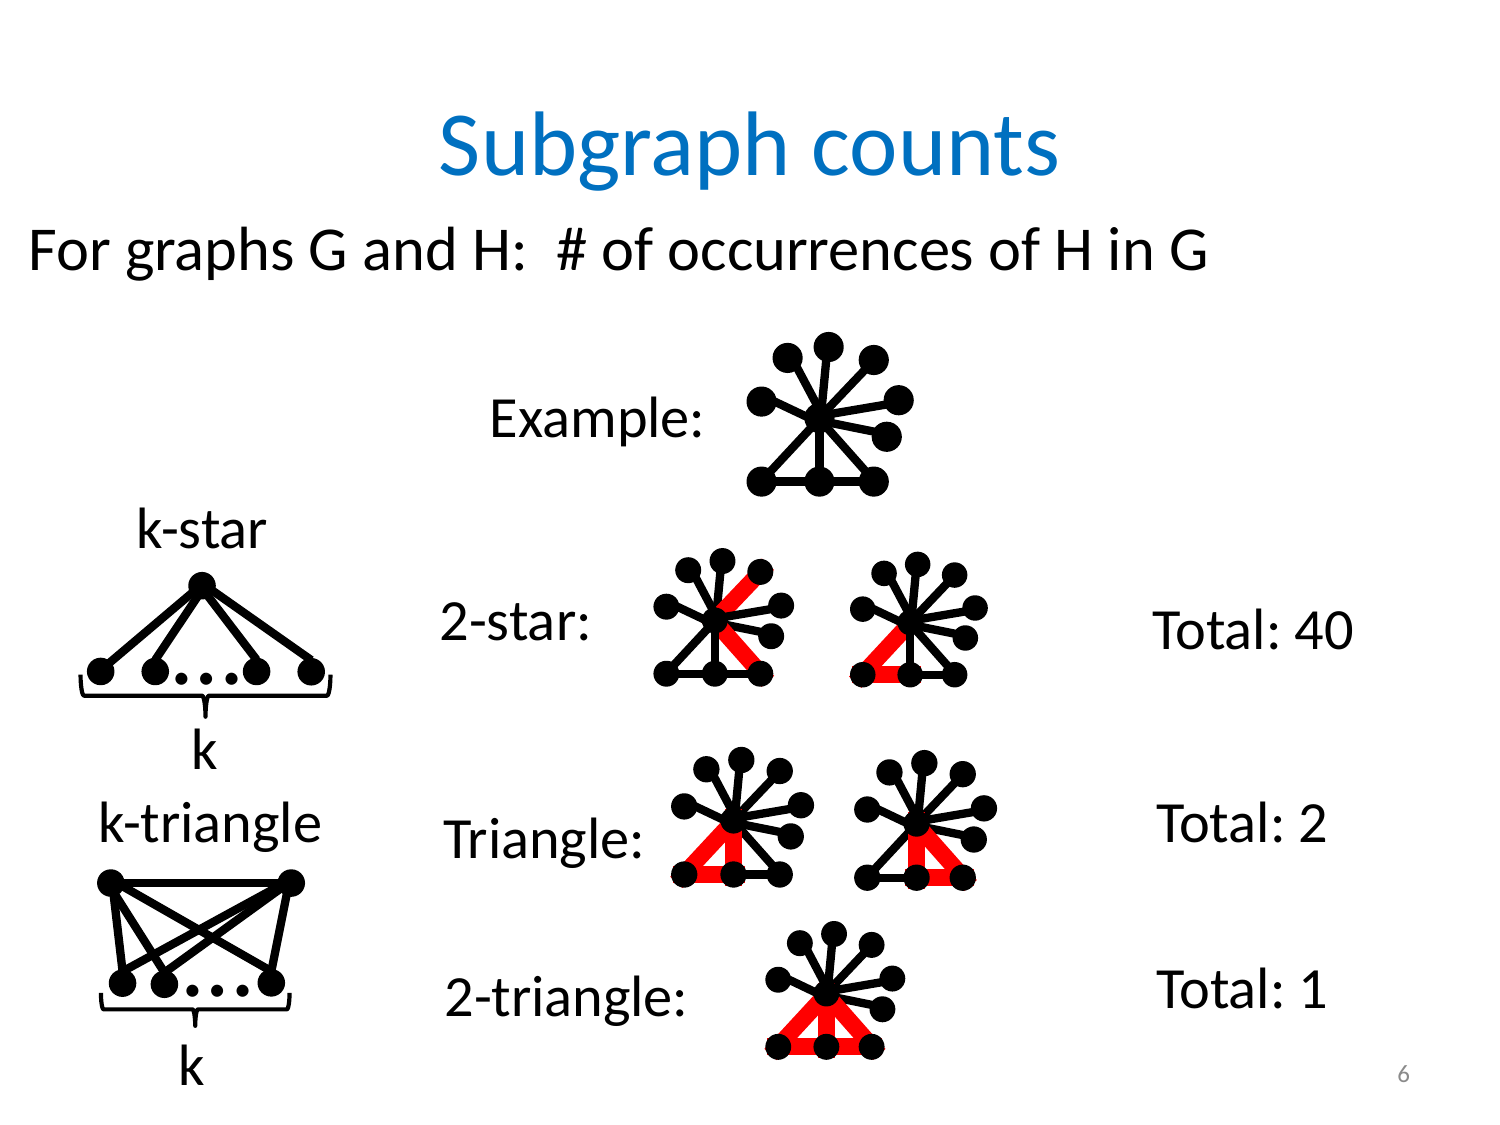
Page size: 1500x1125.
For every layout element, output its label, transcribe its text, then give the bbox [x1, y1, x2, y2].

text_box Triangle: [428, 793, 667, 878]
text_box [767, 922, 904, 1058]
text_box 2-star: [425, 574, 625, 660]
text_box 2-triangle: [429, 951, 705, 1036]
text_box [83, 776, 342, 1106]
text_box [100, 889, 290, 1027]
title Subgraph counts [75, 45, 1425, 233]
text_box Total: 40 [1137, 583, 1400, 669]
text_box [655, 549, 793, 685]
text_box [80, 482, 331, 778]
text_box Total: 1 [1141, 943, 1404, 1028]
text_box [475, 333, 912, 495]
slide_number 6 [1074, 1042, 1425, 1103]
text_box Total: 2 [1141, 777, 1404, 862]
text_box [672, 748, 996, 889]
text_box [851, 553, 986, 686]
